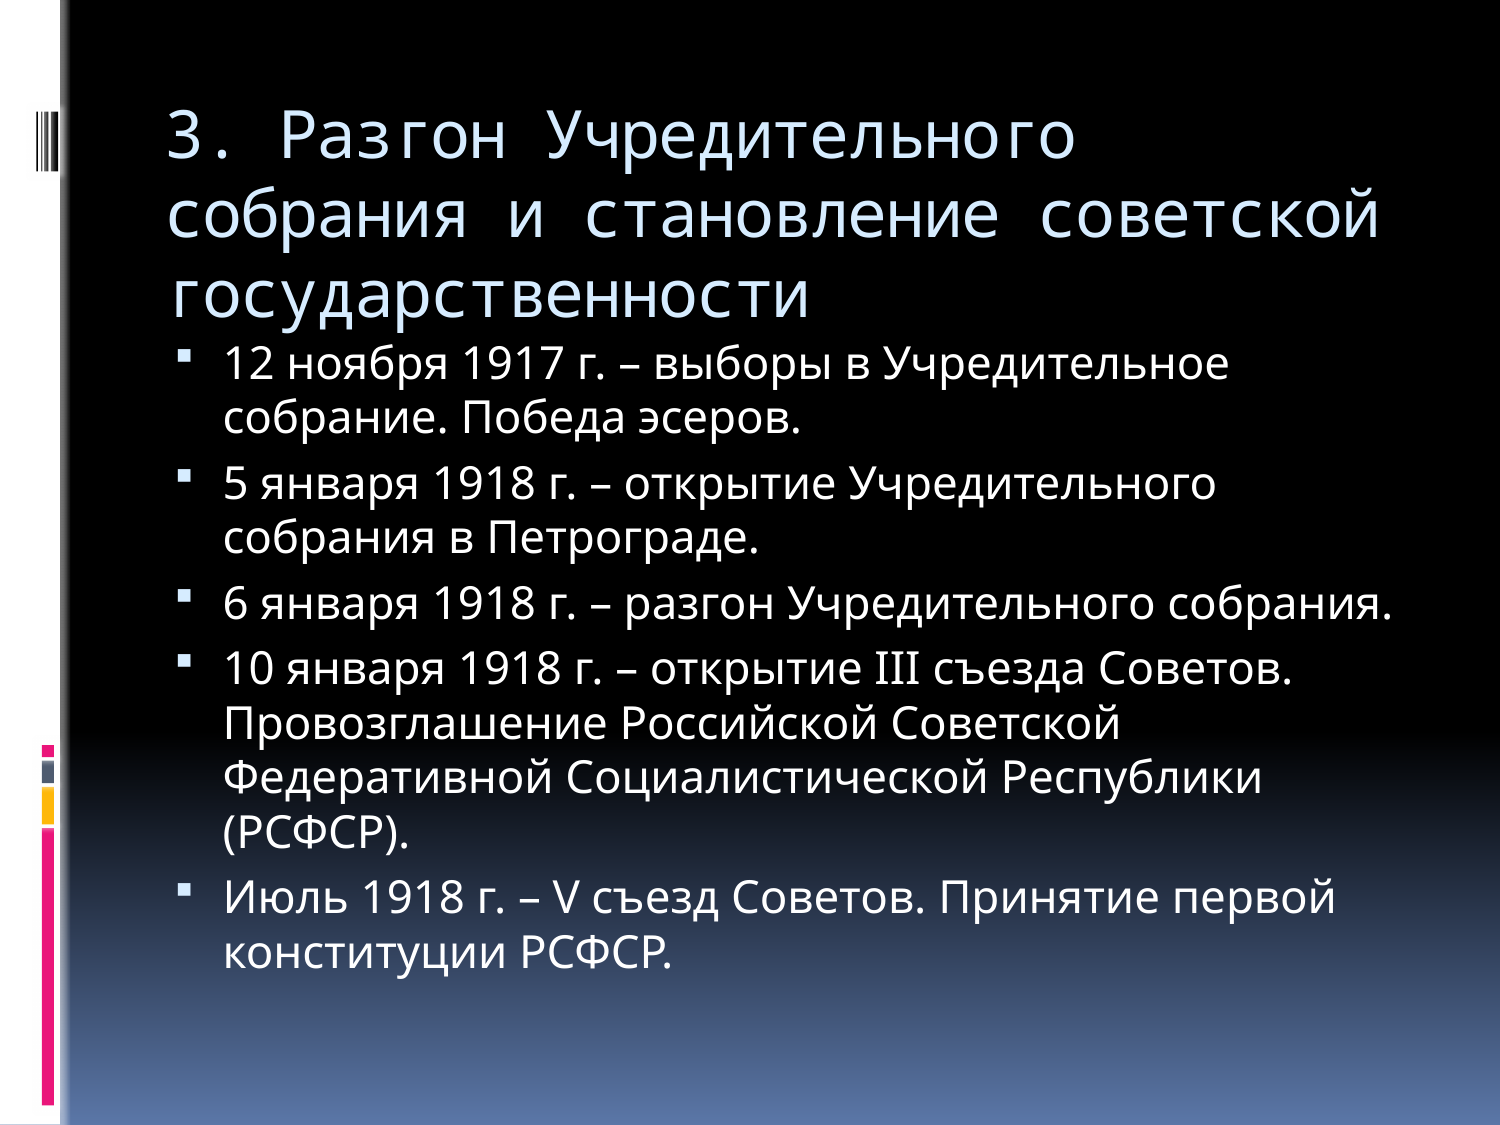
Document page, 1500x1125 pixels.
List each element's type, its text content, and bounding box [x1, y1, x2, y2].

list 12 ноября 1917 г. – выборы в Учредительное собрание. Победа эсеров. 5 января 1918 г. – открытие Учредительного собрания в Петрограде. 6 января 1918 г. – разгон Учредительного собрания. 10 января 1918 г. – открытие III съезда Советов. Провозглашение Российской Советской Федеративной Социалистической Республики (РСФСР). Июль 1918 г. – V съезд Советов. Принятие первой конституции РСФСР. [150, 326, 1425, 1043]
title 3. Разгон Учредительного собрания и становление советской государственности [150, 83, 1425, 315]
